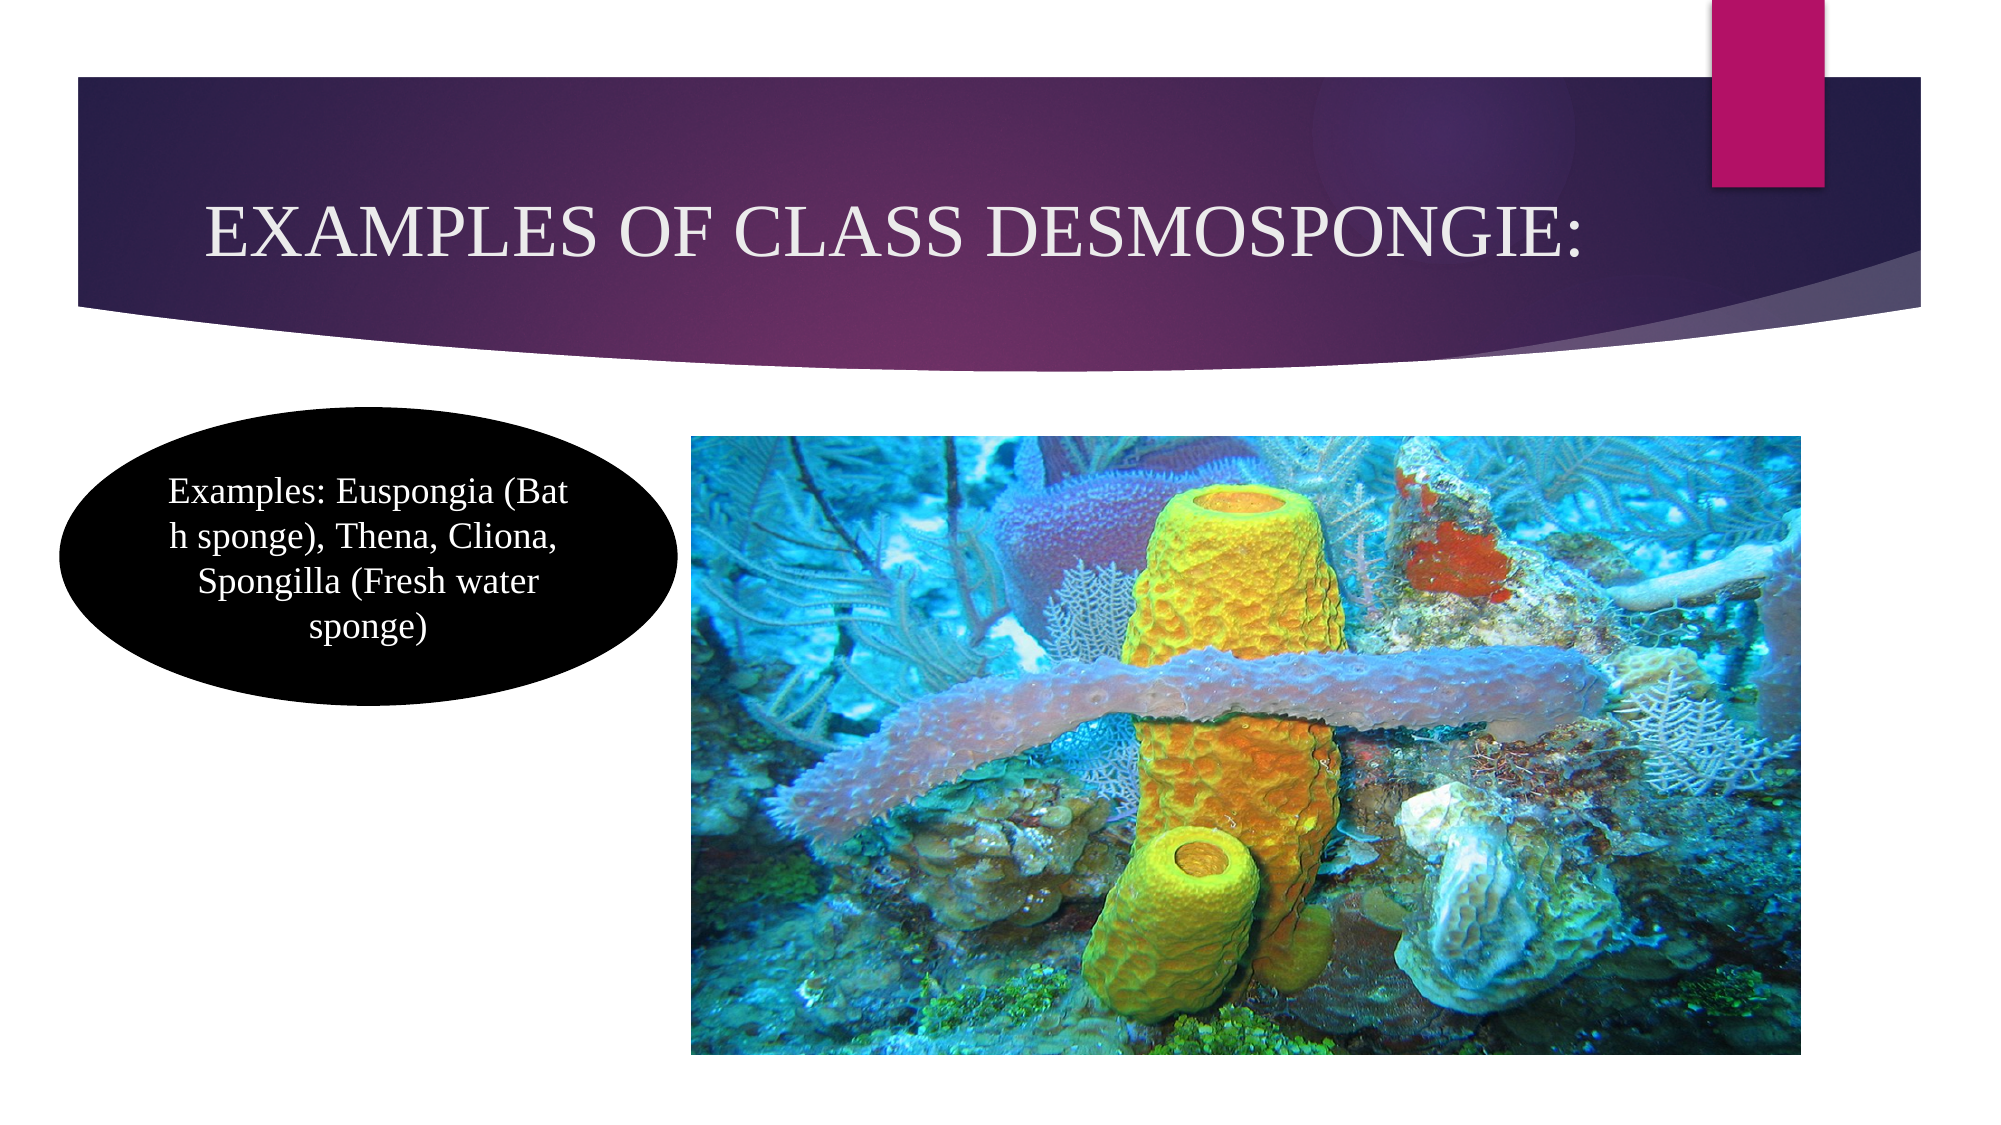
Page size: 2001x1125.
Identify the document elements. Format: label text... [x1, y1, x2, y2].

text_box Examples: Euspongia (Bath sponge), Thena, Cliona, Spongilla (Fresh water sponge) [59, 407, 678, 706]
title EXAMPLES OF CLASS DESMOSPONGIE: [189, 168, 1627, 285]
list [690, 436, 1801, 1056]
